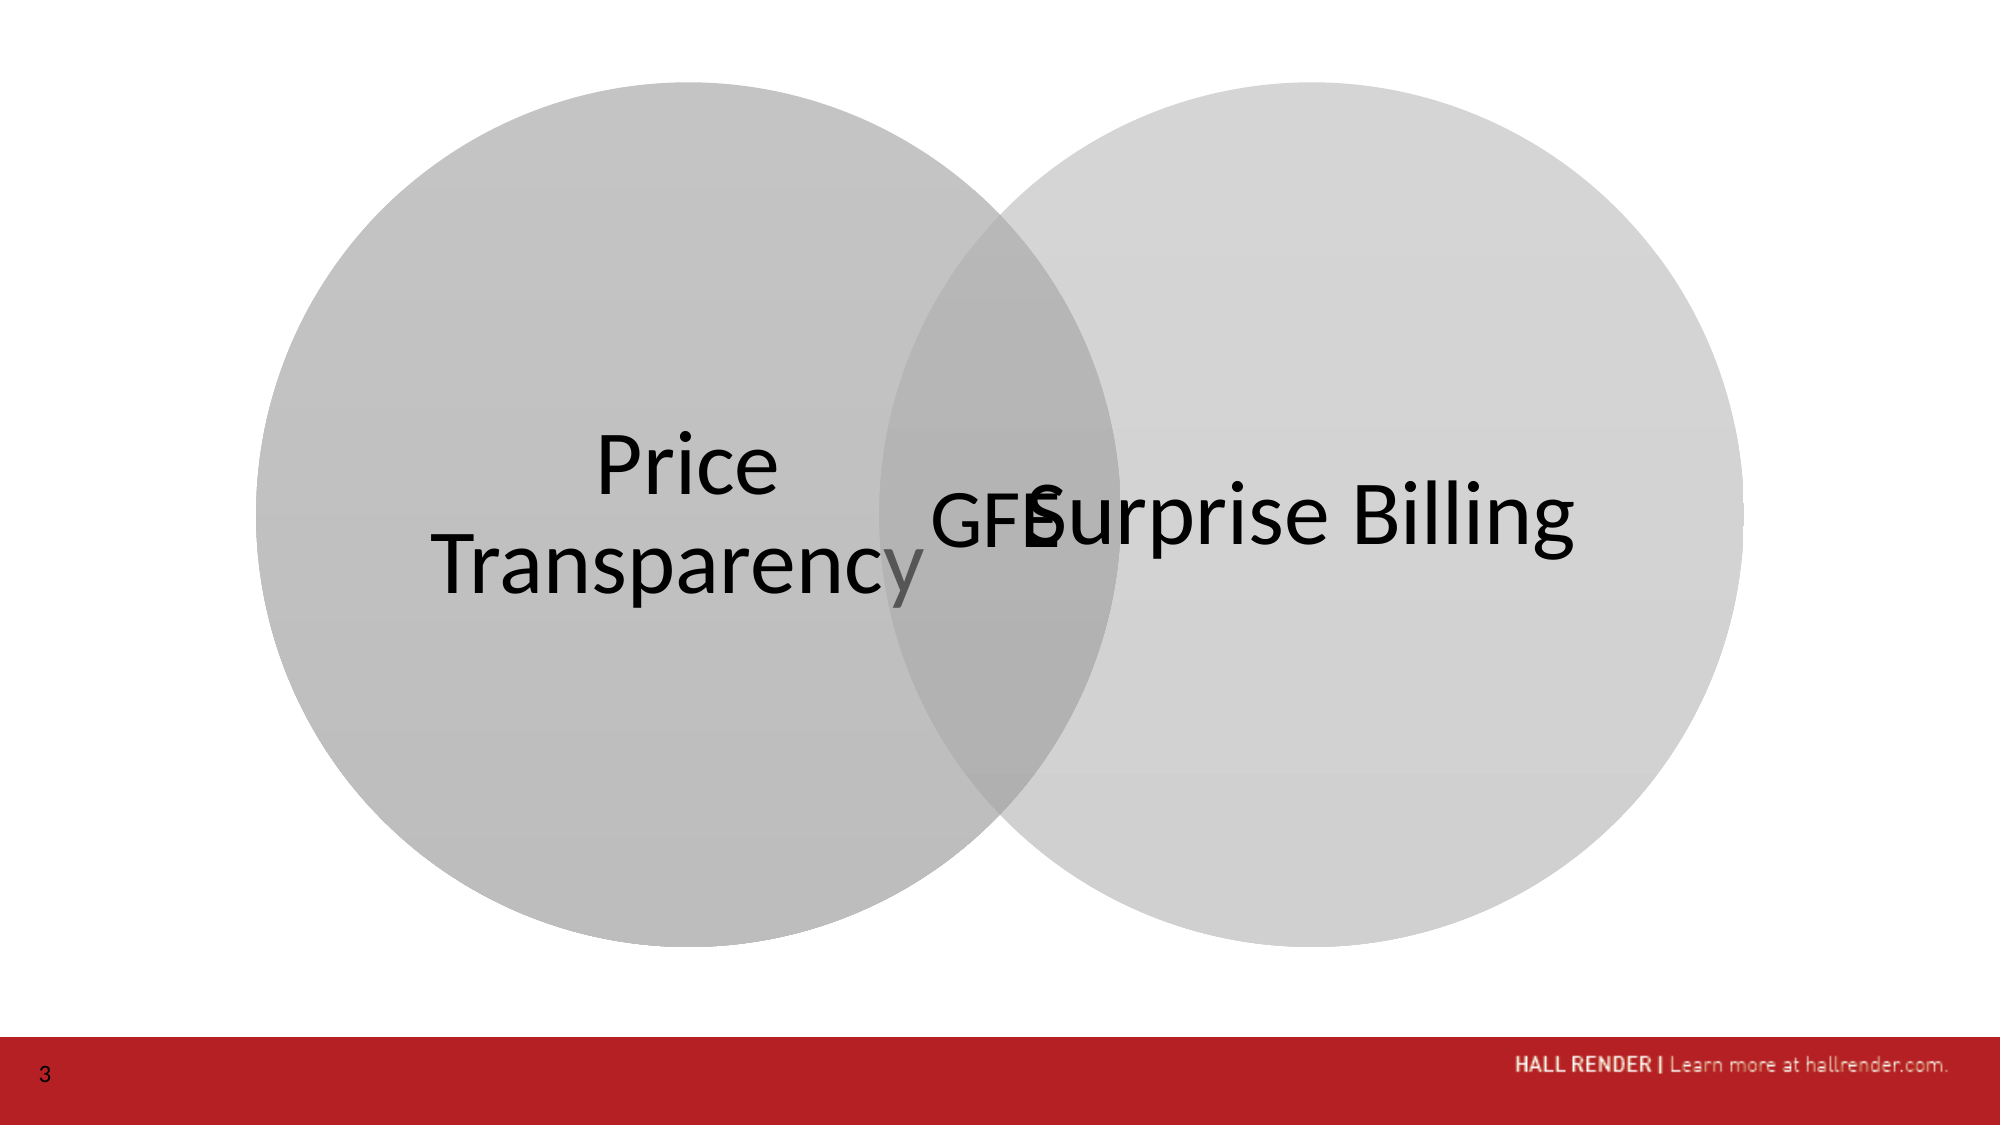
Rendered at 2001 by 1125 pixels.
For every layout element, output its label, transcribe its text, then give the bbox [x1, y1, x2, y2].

picture [0, 1037, 2000, 1125]
slide_number 3 [23, 1042, 474, 1103]
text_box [221, 22, 1779, 1007]
